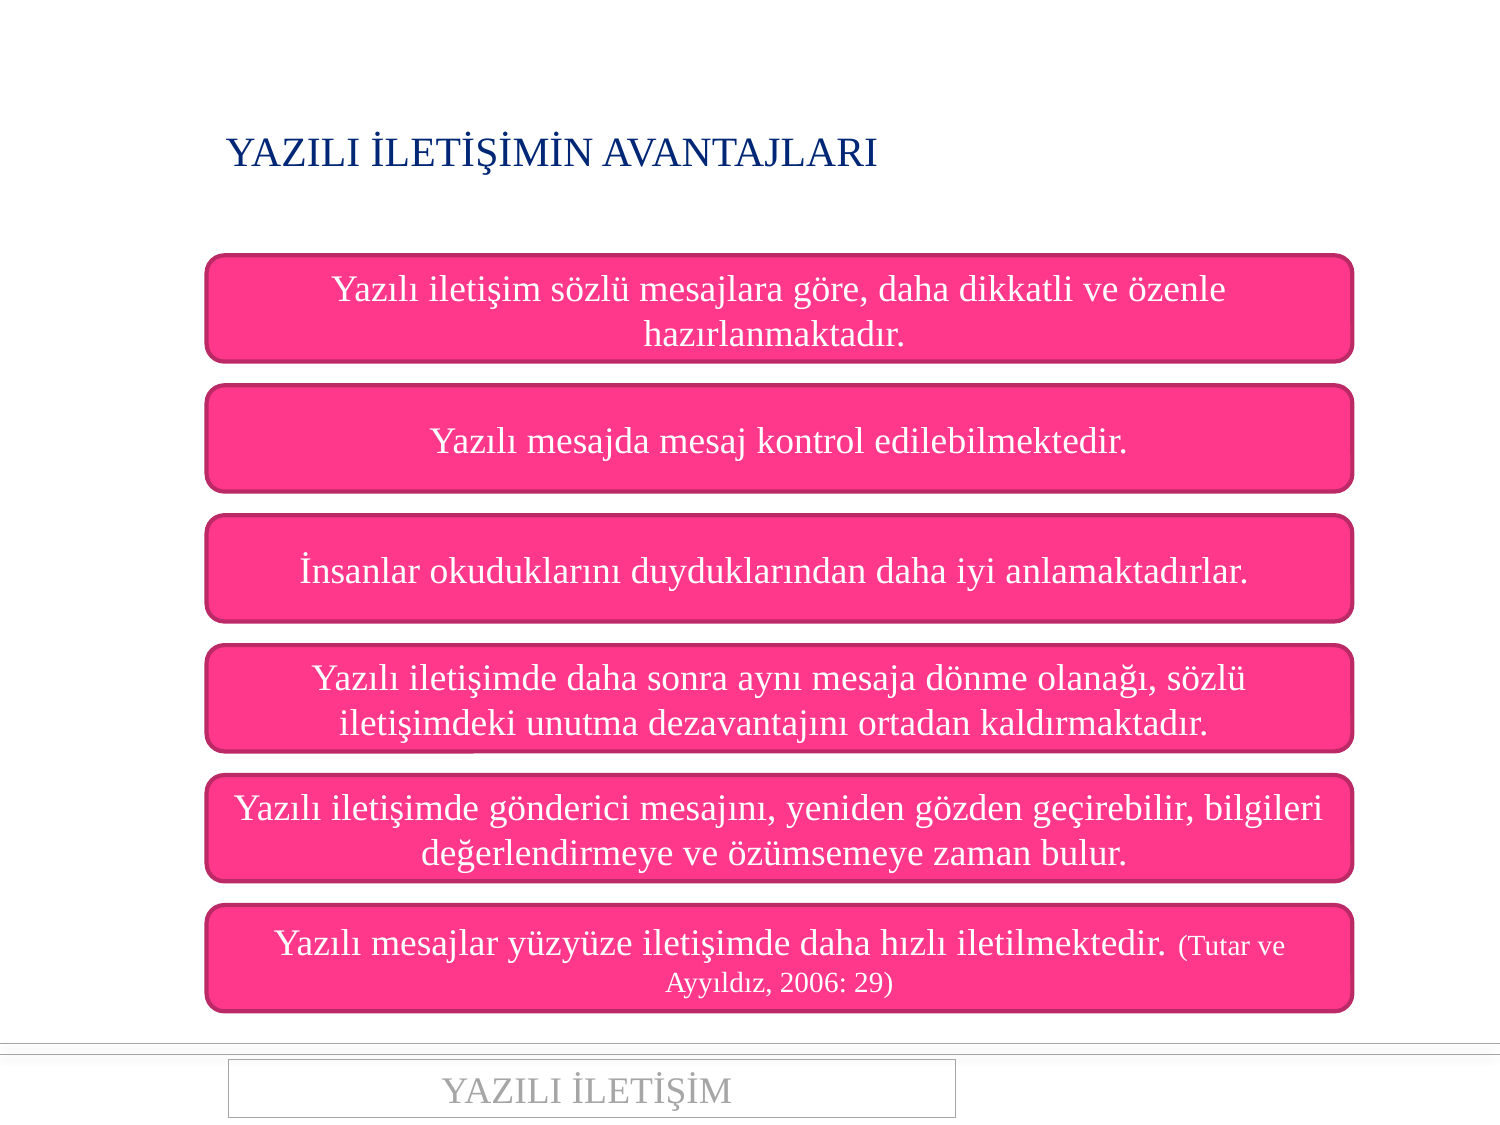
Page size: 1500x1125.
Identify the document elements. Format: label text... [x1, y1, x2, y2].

text_box Yazılı iletişimde gönderici mesajını, yeniden gözden geçirebilir, bilgileri değerlendirmeye ve özümsemeye zaman bulur. [204, 772, 1355, 884]
text_box YAZILI İLETİŞİMİN AVANTAJLARI [210, 117, 1008, 182]
text_box Yazılı iletişim sözlü mesajlara göre, daha dikkatli ve özenle hazırlanmaktadır. [204, 253, 1355, 364]
text_box İnsanlar okuduklarını duyduklarından daha iyi anlamaktadırlar. [204, 513, 1355, 624]
text_box YAZILI İLETİŞİM [226, 1064, 957, 1120]
text_box Yazılı iletişimde daha sonra aynı mesaja dönme olanağı, sözlü iletişimdeki unutma dezavantajını ortadan kaldırmaktadır. [204, 643, 1355, 754]
text_box Yazılı mesajlar yüzyüze iletişimde daha hızlı iletilmektedir. (Tutar ve Ayyıldız, 2006: 29) [204, 902, 1355, 1014]
text_box Yazılı mesajda mesaj kontrol edilebilmektedir. [204, 383, 1355, 494]
